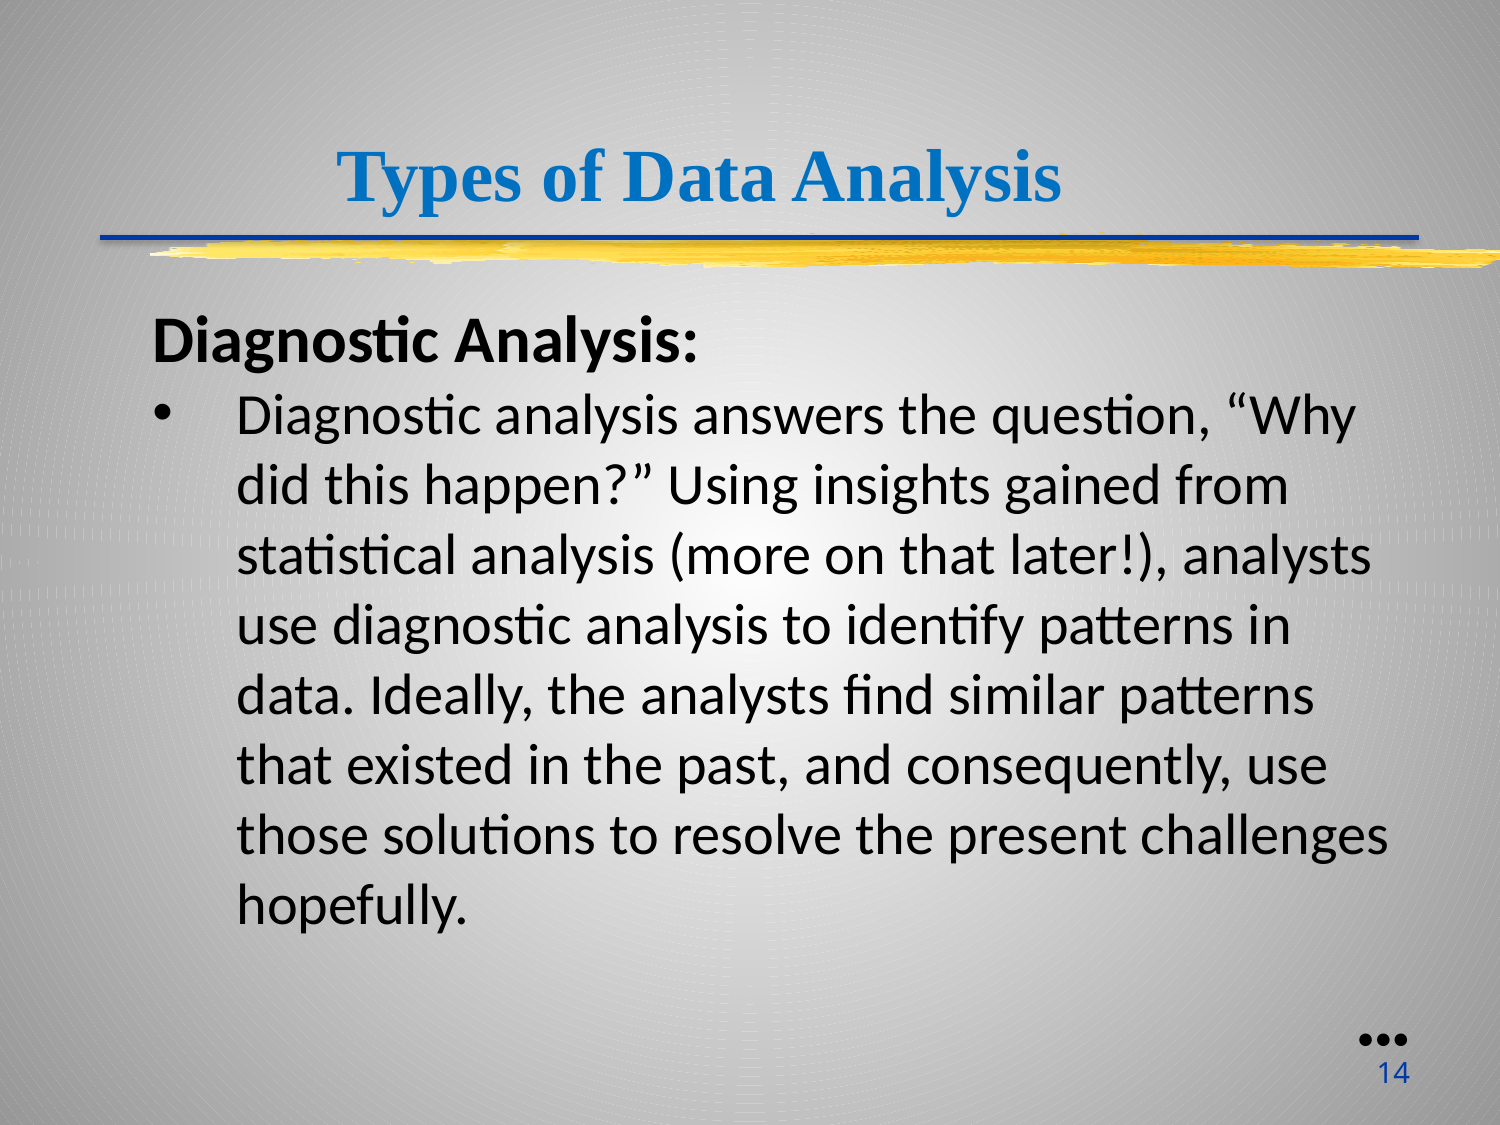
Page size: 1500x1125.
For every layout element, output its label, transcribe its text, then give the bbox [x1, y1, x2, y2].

text_box Diagnostic Analysis: Diagnostic analysis answers the question, “Why did this happen?” Using insights gained from statistical analysis (more on that later!), analysts use diagnostic analysis to identify patterns in data. Ideally, the analysts find similar patterns that existed in the past, and consequently, use those solutions to resolve the present challenges hopefully. [137, 288, 1438, 944]
picture [150, 228, 1500, 276]
text_box ●●● 14 [1074, 1012, 1425, 1073]
text_box Types of Data Analysis [0, 118, 1438, 224]
